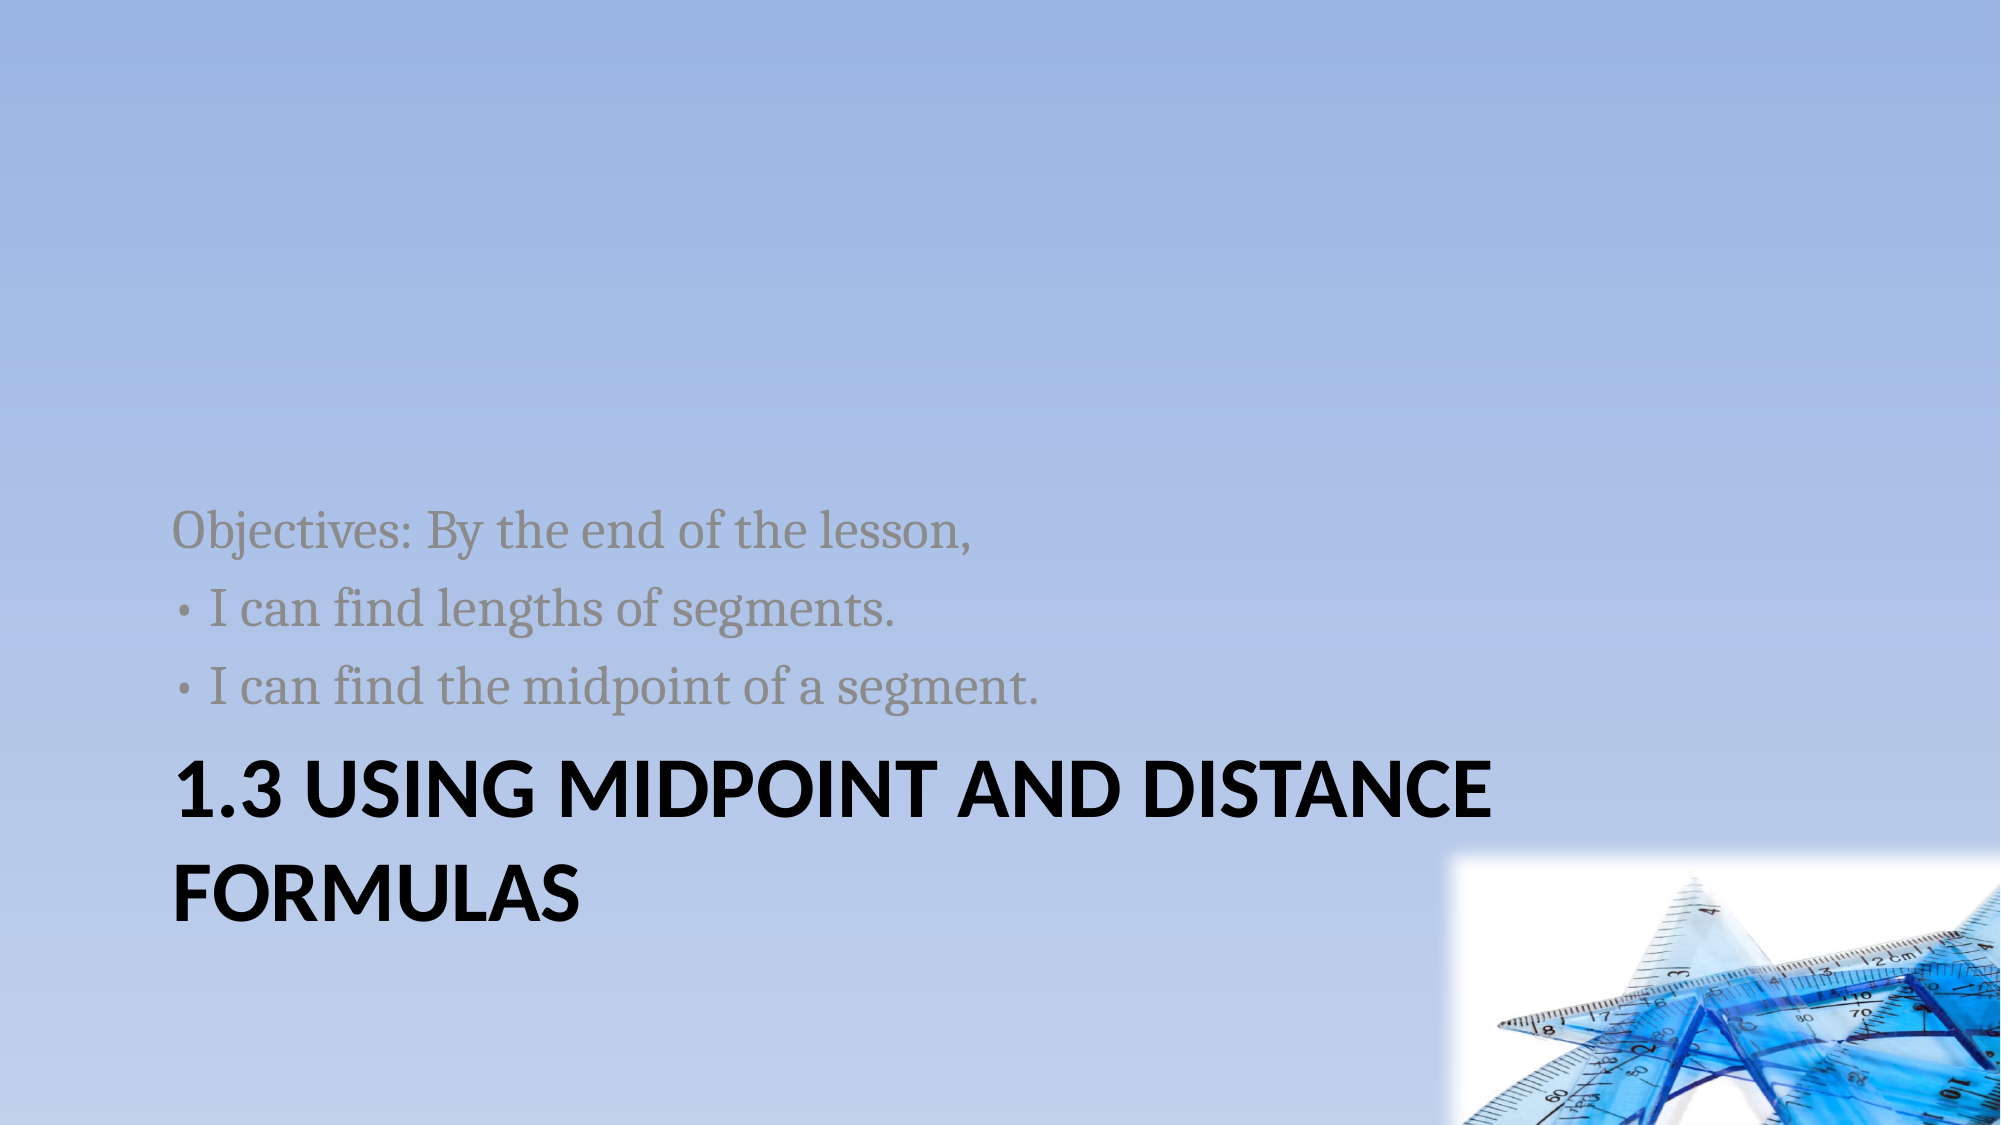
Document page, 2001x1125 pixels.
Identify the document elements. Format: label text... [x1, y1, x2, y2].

title 1.3 Using Midpoint and Distance Formulas [157, 723, 1858, 947]
picture [1461, 865, 2001, 1125]
list Objectives: By the end of the lesson, • I can find lengths of segments. • I can find the midpoint of a segment. [157, 476, 1858, 723]
